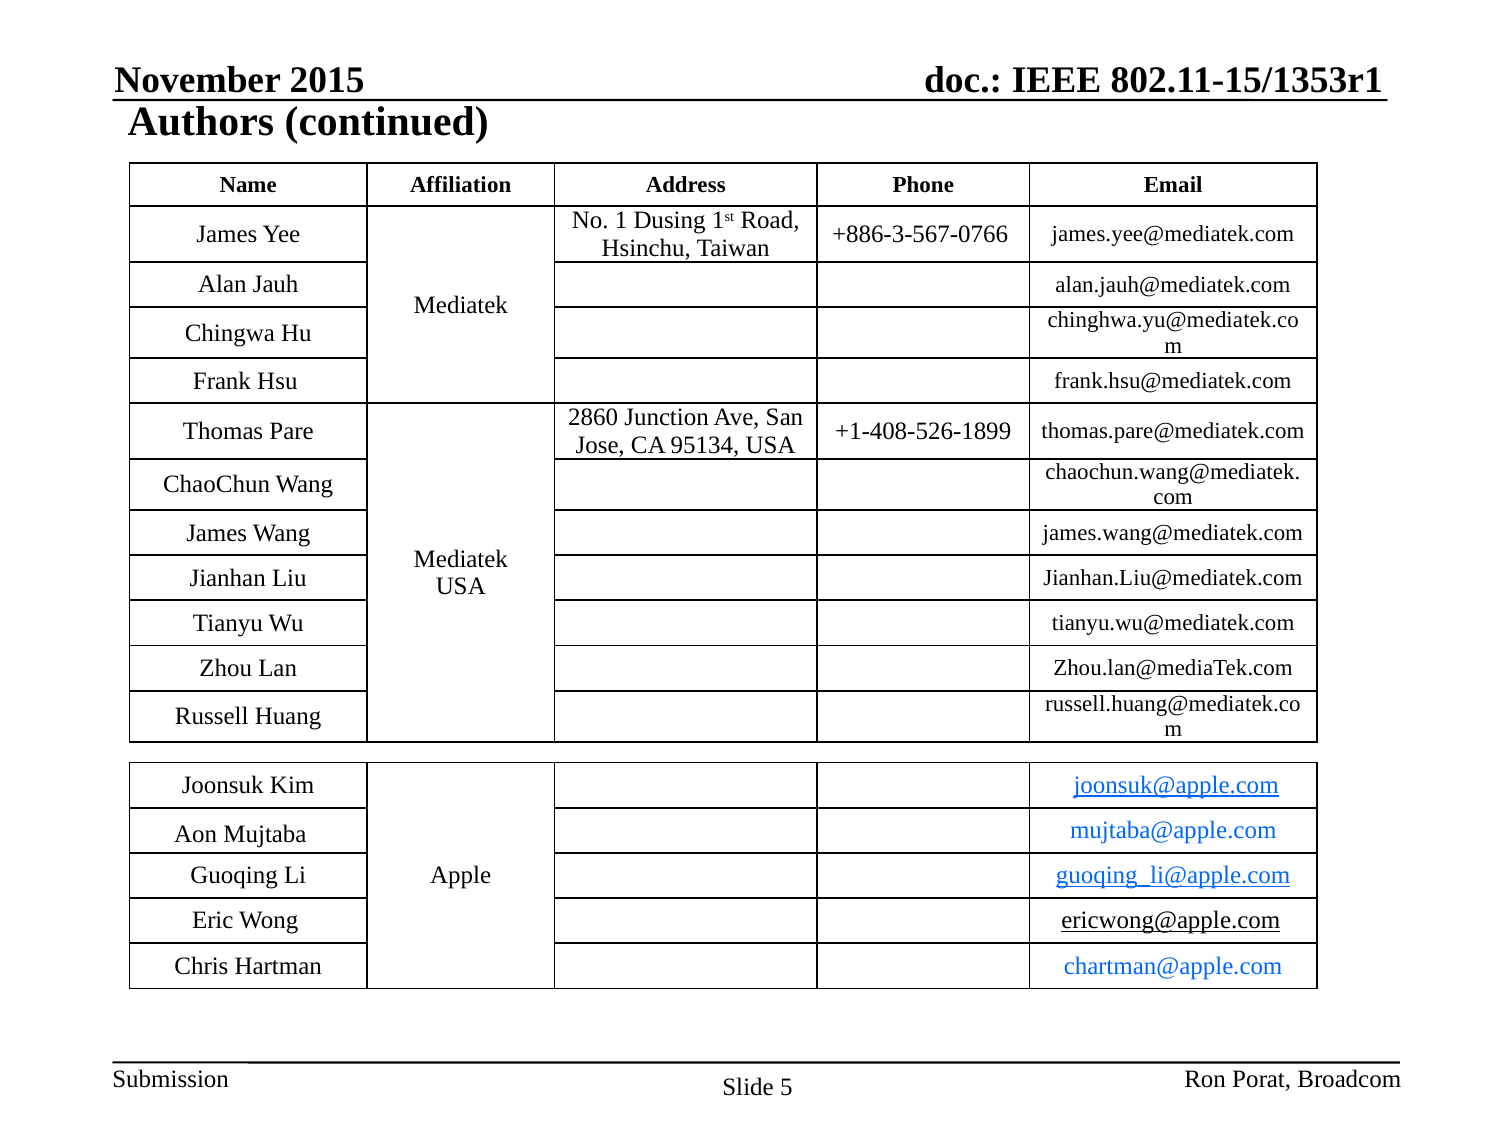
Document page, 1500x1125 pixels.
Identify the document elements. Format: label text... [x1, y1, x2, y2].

table_cell frank.hsu@mediatek.com [1030, 359, 1316, 402]
table_cell [818, 460, 1029, 509]
table_cell james.yee@mediatek.com [1030, 207, 1316, 261]
table_cell chaochun.wang@mediatek.com [1030, 460, 1316, 509]
table_cell chinghwa.yu@mediatek.com [1030, 308, 1316, 357]
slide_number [114, 54, 381, 101]
table_cell mujtaba@apple.com [1030, 809, 1316, 852]
table_cell [555, 944, 816, 988]
table_cell guoqing_li@apple.com [1030, 854, 1316, 897]
table_header Name [130, 164, 366, 205]
table_cell [555, 809, 816, 852]
table_header Joonsuk Kim [130, 763, 366, 807]
table_cell [555, 646, 816, 690]
table_cell [818, 809, 1029, 852]
table_header Affiliation [368, 164, 554, 205]
table_cell ChaoChun Wang [130, 460, 366, 509]
table_cell [818, 263, 1029, 306]
table_cell chartman@apple.com [1030, 944, 1316, 988]
table_cell Aon Mujtaba [130, 809, 366, 852]
table_cell alan.jauh@mediatek.com [1030, 263, 1316, 306]
table_cell +1-408-526-1899 [818, 404, 1029, 458]
table_cell Jianhan.Liu@mediatek.com [1030, 556, 1316, 599]
table_cell [555, 692, 816, 741]
table_cell +886-3-567-0766 [818, 207, 1029, 261]
table_header Phone [818, 164, 1029, 205]
table_cell Mediatek USA [368, 404, 554, 741]
table_cell russell.huang@mediatek.com [1030, 692, 1316, 741]
table_header [818, 763, 1029, 807]
table_cell [818, 359, 1029, 402]
table_cell [555, 899, 816, 942]
table_cell Mediatek [368, 207, 554, 402]
table_cell [555, 556, 816, 599]
table_cell [818, 692, 1029, 741]
table_cell Eric Wong [130, 899, 366, 942]
table_cell [555, 263, 816, 306]
title Authors (continued) [112, 99, 1388, 138]
table_cell thomas.pare@mediatek.com [1030, 404, 1316, 458]
table_cell [818, 308, 1029, 357]
table_header joonsuk@apple.com [1030, 763, 1316, 807]
table_cell [555, 601, 816, 645]
table_cell Chingwa Hu [130, 308, 366, 357]
table_cell Russell Huang [130, 692, 366, 741]
table_cell [818, 944, 1029, 988]
table_cell [555, 460, 816, 509]
table_cell [818, 556, 1029, 599]
table_cell [555, 359, 816, 402]
table_cell [818, 646, 1029, 690]
table_cell 2860 Junction Ave, San Jose, CA 95134, USA [555, 404, 816, 458]
table_cell tianyu.wu@mediatek.com [1030, 601, 1316, 645]
table_cell [818, 899, 1029, 942]
table_cell James Wang [130, 511, 366, 554]
table_cell Zhou Lan [130, 646, 366, 690]
table_cell ericwong@apple.com [1030, 899, 1316, 942]
table_cell No. 1 Dusing 1st Road, Hsinchu, Taiwan [555, 207, 816, 261]
table_cell [555, 308, 816, 357]
table_cell [555, 854, 816, 897]
table_header Email [1030, 164, 1316, 205]
table_cell James Yee [130, 207, 366, 261]
table_cell Thomas Pare [130, 404, 366, 458]
table_header Address [555, 164, 816, 205]
table_cell Zhou.lan@mediaTek.com [1030, 646, 1316, 690]
table_cell Tianyu Wu [130, 601, 366, 645]
table_cell Chris Hartman [130, 944, 366, 988]
table_cell Alan Jauh [130, 263, 366, 306]
table_header [555, 763, 816, 807]
table_cell Frank Hsu [130, 359, 366, 402]
table_cell Guoqing Li [130, 854, 366, 897]
table_cell [818, 601, 1029, 645]
table_header Apple [368, 763, 554, 988]
table_cell james.wang@mediatek.com [1030, 511, 1316, 554]
table_cell [555, 511, 816, 554]
table_cell [818, 511, 1029, 554]
slide_number Slide 5 [713, 1069, 802, 1101]
table_cell Jianhan Liu [130, 556, 366, 599]
footer Ron Porat, Broadcom [1113, 1061, 1402, 1093]
table_cell [818, 854, 1029, 897]
